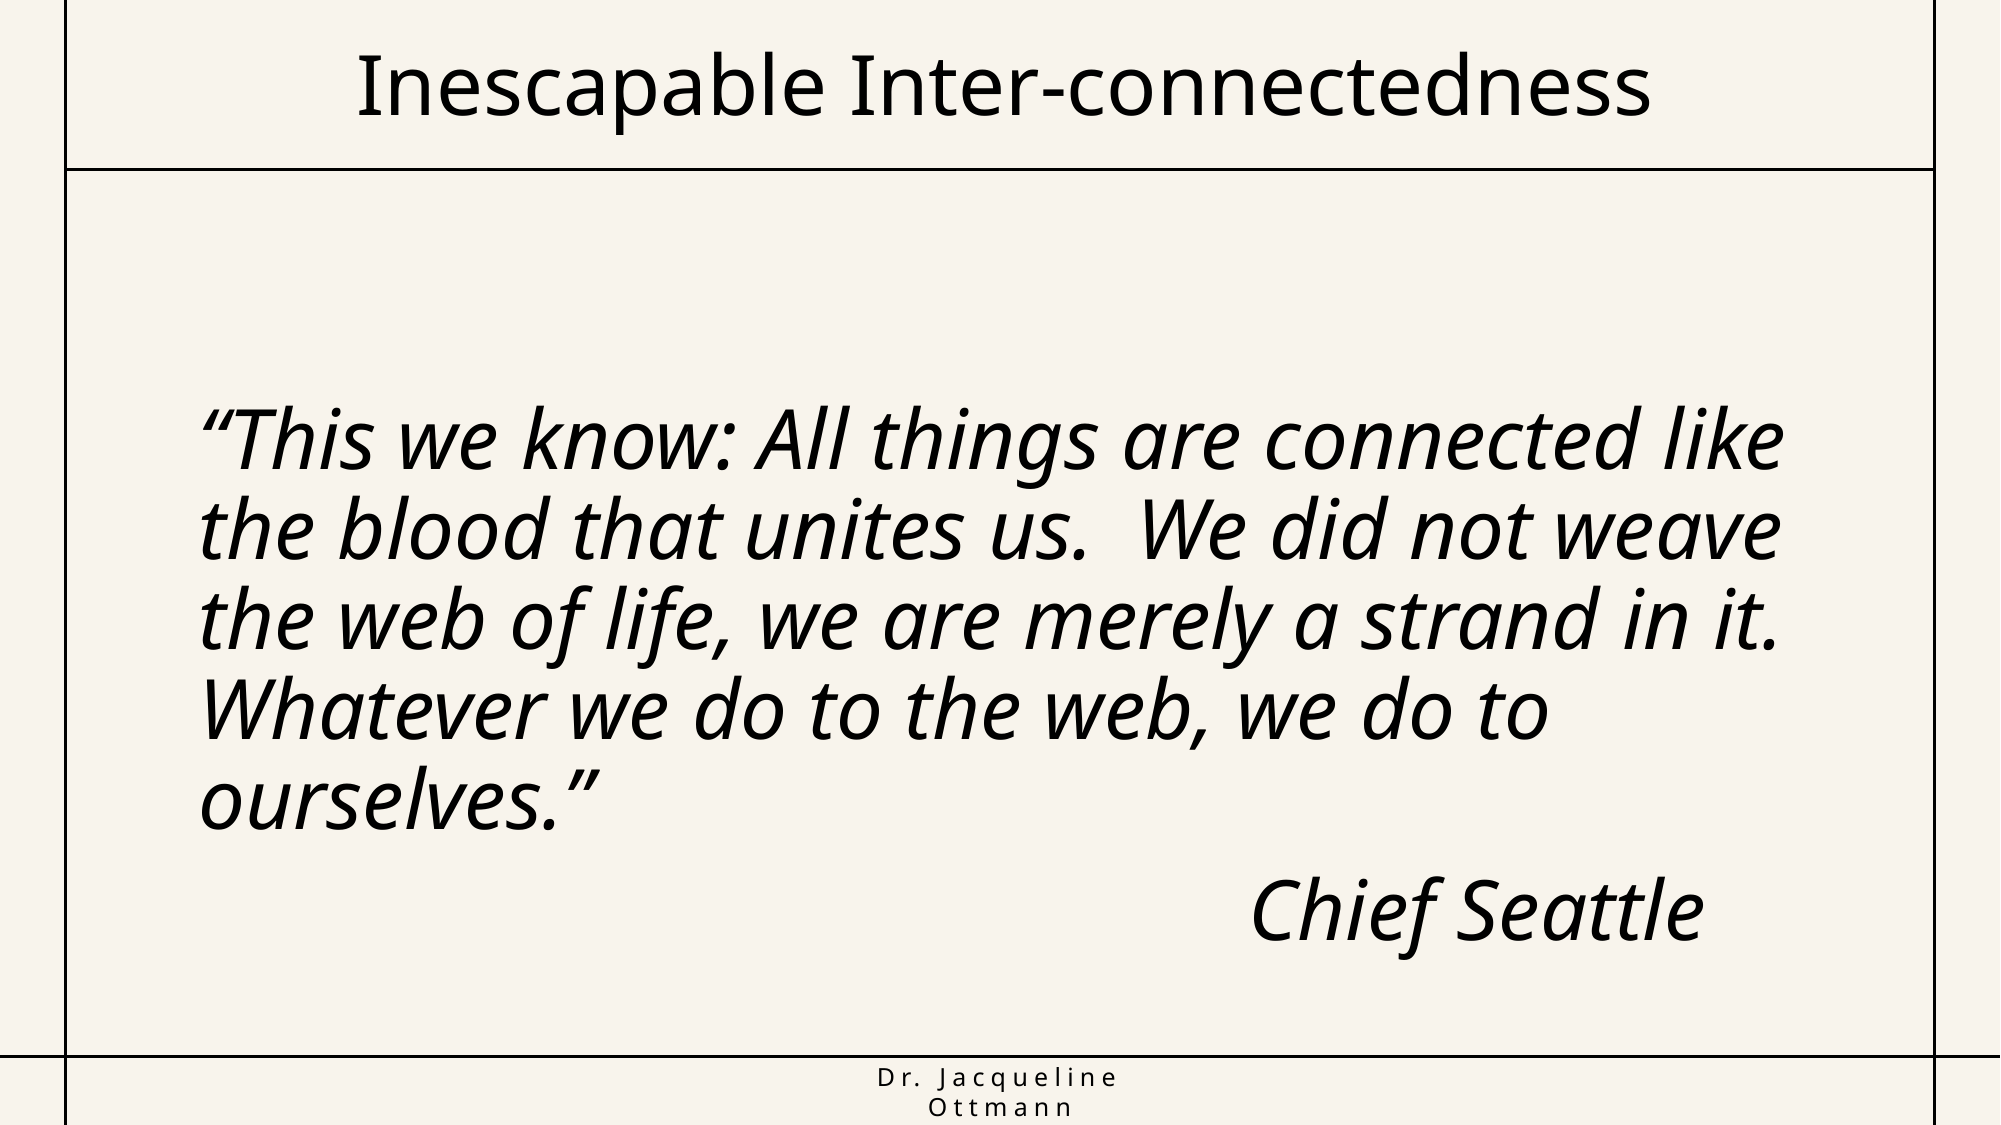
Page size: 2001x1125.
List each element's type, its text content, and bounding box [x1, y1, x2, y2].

list “This we know: All things are connected like the blood that unites us. We did not weave the web of life, we are merely a strand in it. Whatever we do to the web, we do to ourselves.” Chief Seattle [137, 299, 1863, 1014]
title Inescapable Inter-connectedness [161, 8, 1850, 168]
footer Dr. Jacqueline Ottmann [788, 1069, 1211, 1115]
